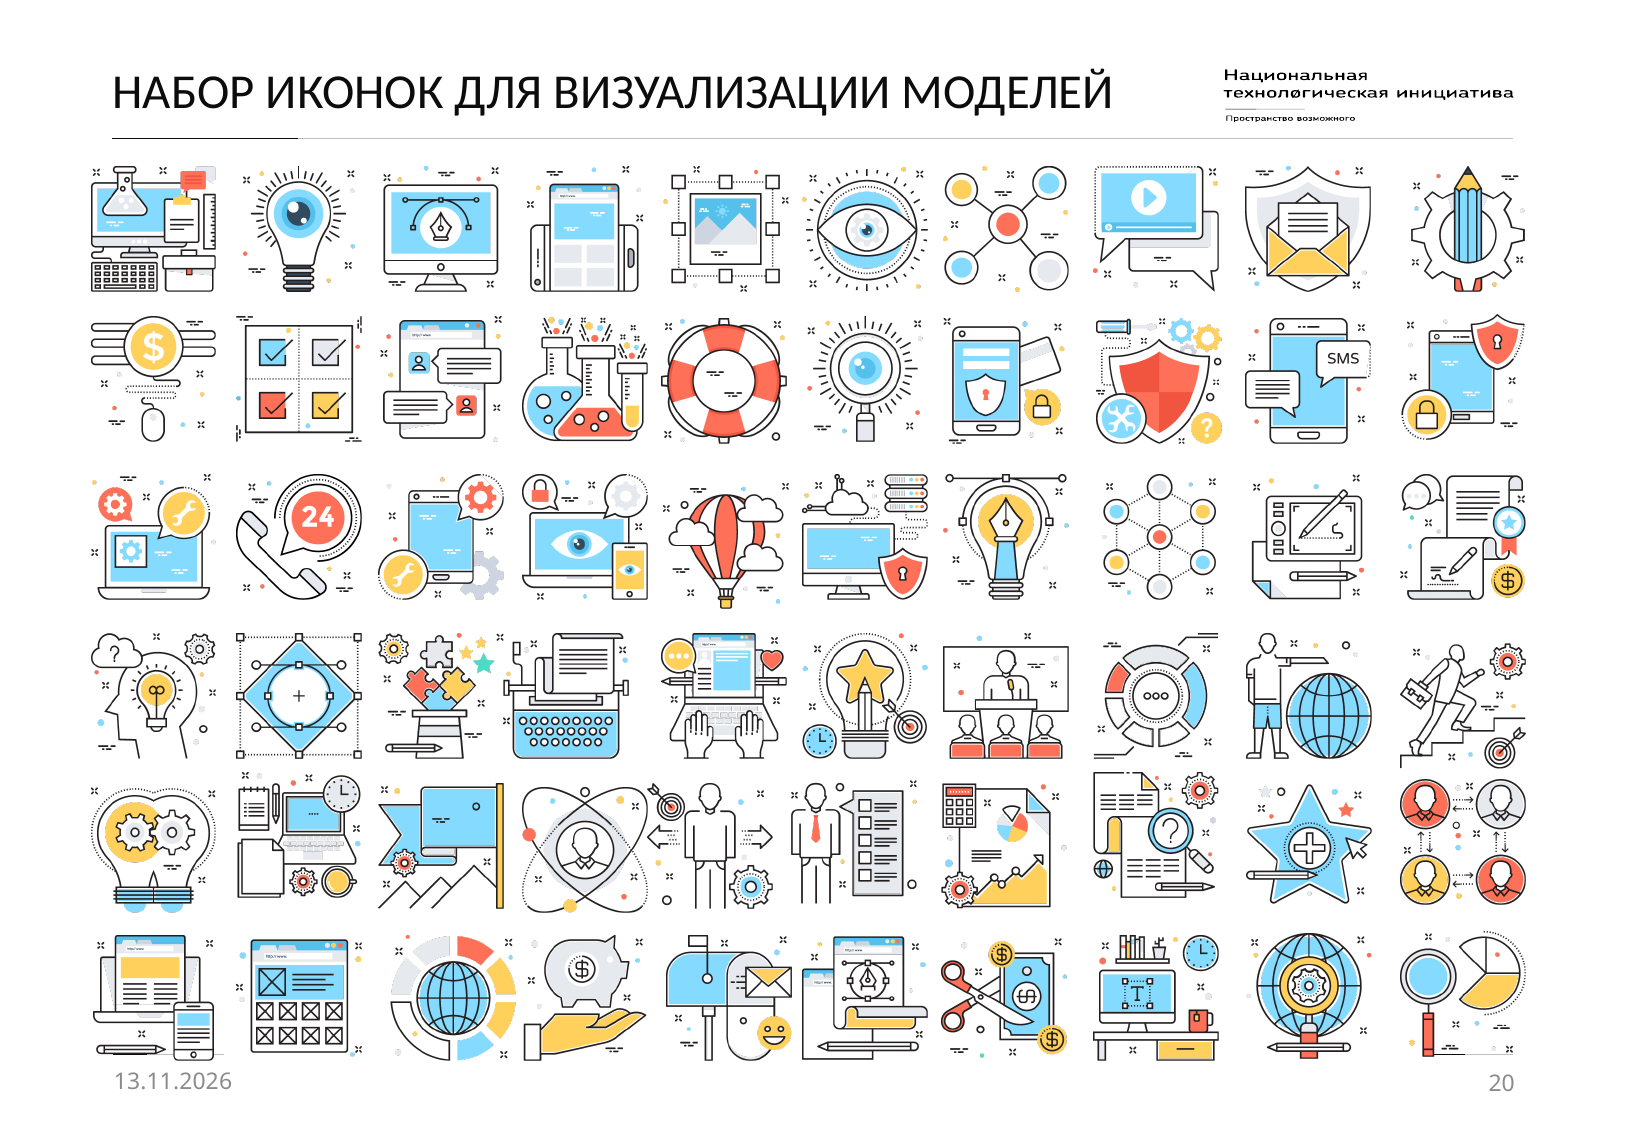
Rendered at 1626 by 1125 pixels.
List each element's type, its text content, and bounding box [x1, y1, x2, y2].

picture [1246, 933, 1372, 1059]
slide_number 20 [1163, 1054, 1529, 1114]
picture [522, 316, 648, 442]
picture [522, 166, 648, 292]
title Набор иконок для визуализации моделей [98, 38, 1208, 148]
picture [90, 474, 216, 600]
picture [390, 935, 516, 1061]
picture [522, 935, 648, 1061]
picture [378, 316, 504, 442]
picture [1400, 779, 1526, 905]
picture [661, 633, 787, 759]
picture [666, 935, 792, 1061]
picture [90, 935, 216, 1061]
picture [1096, 474, 1222, 600]
picture [90, 787, 216, 913]
picture [802, 633, 928, 759]
picture [802, 316, 928, 442]
picture [236, 316, 362, 442]
picture [1096, 318, 1222, 444]
picture [1400, 643, 1526, 769]
picture [1093, 935, 1219, 1061]
picture [941, 935, 1067, 1061]
picture [802, 935, 928, 1061]
picture [1093, 772, 1219, 898]
picture [802, 474, 928, 600]
picture [663, 166, 789, 292]
picture [1400, 314, 1526, 440]
picture [522, 474, 648, 600]
picture [378, 474, 504, 600]
picture [90, 316, 216, 442]
picture [1405, 166, 1531, 292]
picture [943, 474, 1069, 600]
picture [378, 633, 629, 759]
picture [943, 633, 1069, 759]
picture [236, 166, 362, 292]
picture [941, 783, 1067, 909]
picture [941, 318, 1067, 444]
picture [378, 783, 504, 909]
picture [90, 633, 216, 759]
picture [791, 779, 917, 905]
picture [1246, 633, 1372, 759]
picture [663, 483, 789, 609]
picture [1245, 166, 1371, 292]
picture [1245, 474, 1371, 600]
picture [1400, 474, 1526, 600]
picture [1093, 166, 1219, 292]
picture [1246, 781, 1372, 907]
picture [236, 935, 362, 1061]
picture [661, 318, 787, 444]
picture [802, 166, 928, 292]
picture [1093, 633, 1219, 759]
picture [522, 783, 773, 913]
picture [90, 166, 216, 292]
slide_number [100, 1051, 466, 1112]
picture [236, 633, 362, 759]
picture [943, 166, 1069, 292]
picture [1400, 931, 1526, 1057]
picture [236, 772, 362, 898]
picture [236, 474, 362, 600]
picture [378, 166, 504, 292]
picture [1245, 318, 1371, 444]
